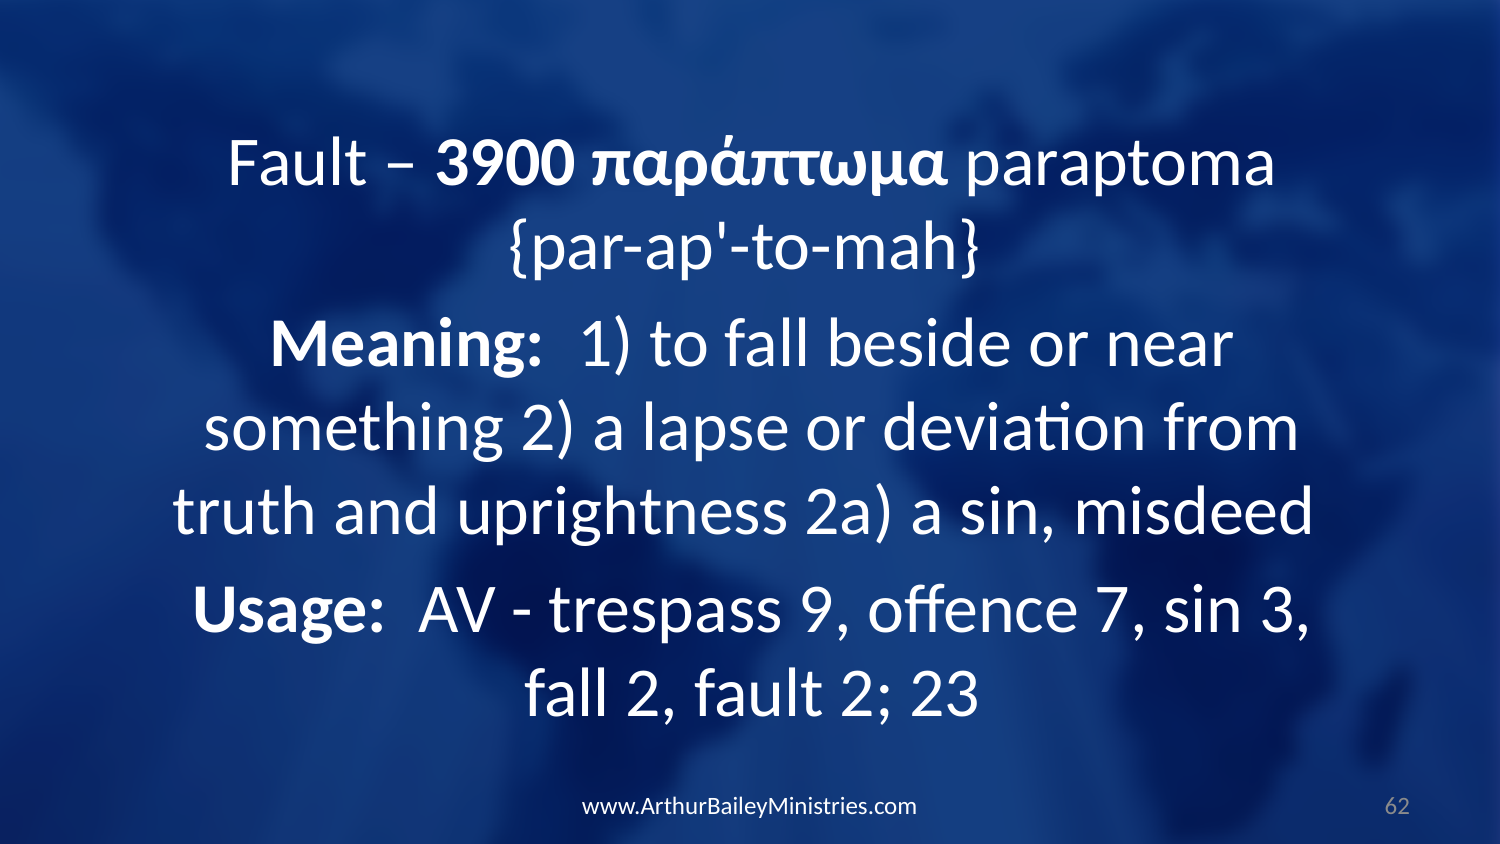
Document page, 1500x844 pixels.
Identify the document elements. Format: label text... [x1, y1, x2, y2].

footer www.ArthurBaileyMinistries.com [512, 782, 988, 827]
list Fault – 3900 παράπτωμα paraptoma {par-ap'-to-mah} Meaning: 1) to fall beside or near something 2) a lapse or deviation from truth and uprightness 2a) a sin, misdeed Usage: AV - trespass 9, offence 7, sin 3, fall 2, fault 2; 23 [151, 107, 1355, 741]
picture [0, 0, 1500, 844]
slide_number 62 [1074, 782, 1425, 827]
